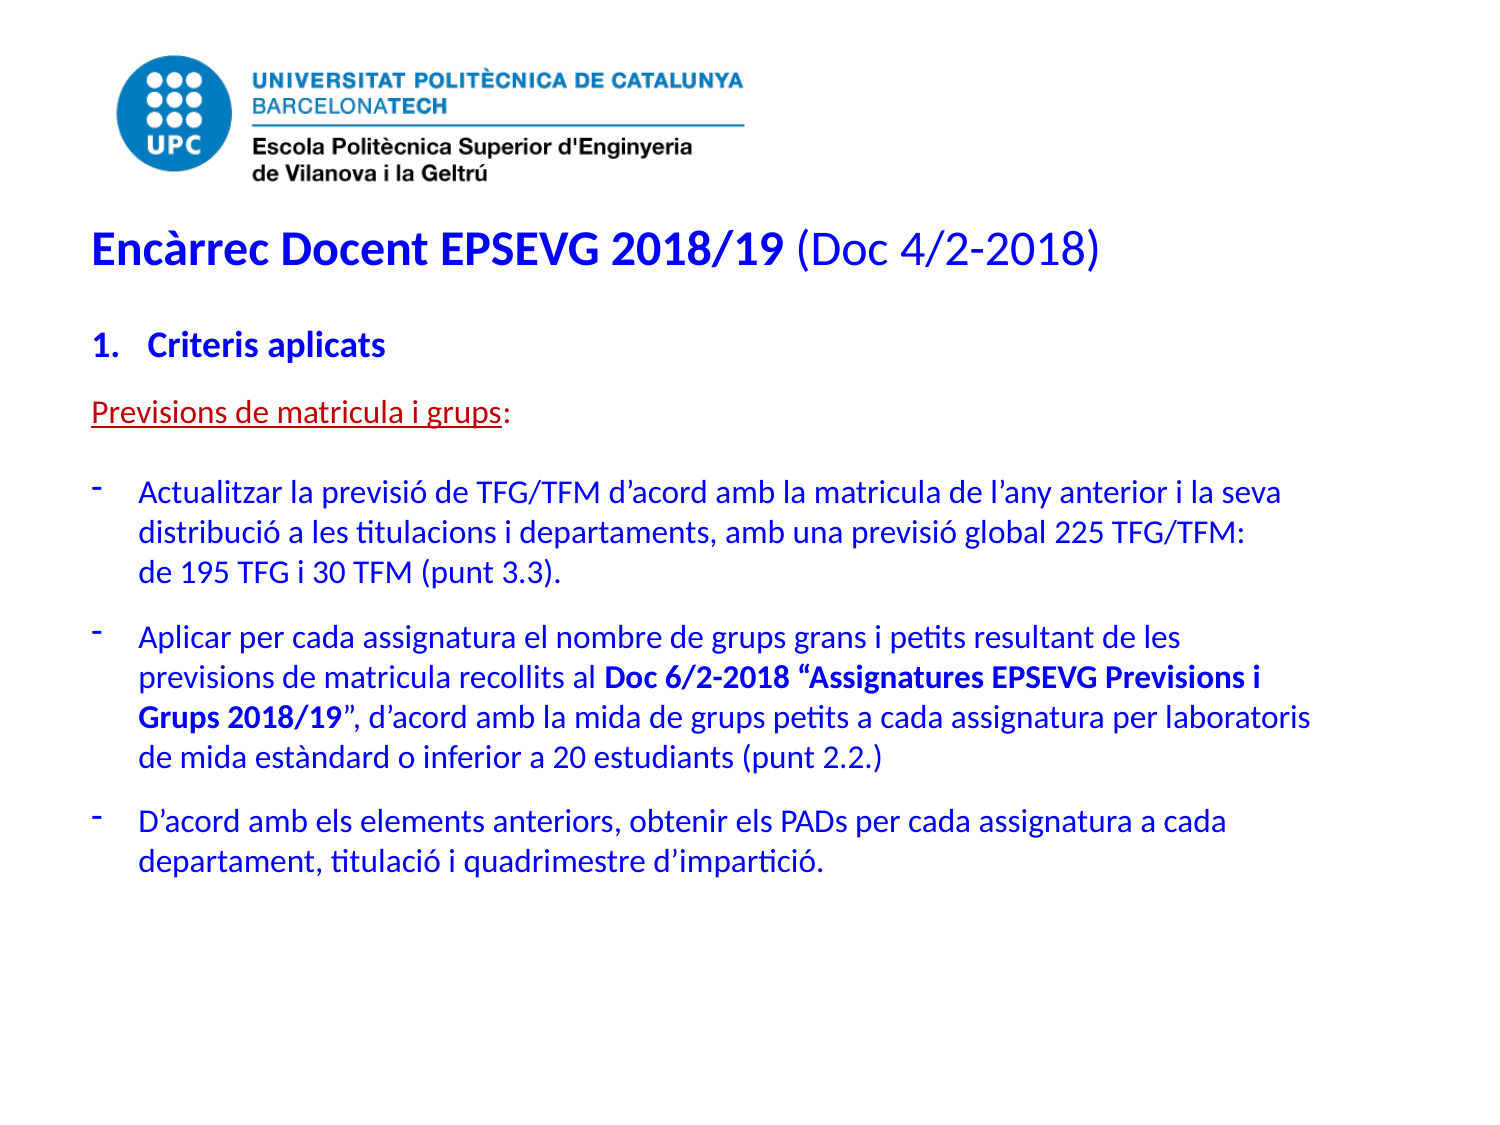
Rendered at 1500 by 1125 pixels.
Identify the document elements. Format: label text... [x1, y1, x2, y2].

picture [100, 30, 763, 209]
text_box Encàrrec Docent EPSEVG 2018/19 (Doc 4/2-2018) Criteris aplicats Previsions de matricula i grups: Actualitzar la previsió de TFG/TFM d’acord amb la matricula de l’any anterior i la seva distribució a les titulacions i departaments, amb una previsió global 225 TFG/TFM: de 195 TFG i 30 TFM (punt 3.3). Aplicar per cada assignatura el nombre de grups grans i petits resultant de les previsions de matricula recollits al Doc 6/2-2018 “Assignatures EPSEVG Previsions i Grups 2018/19”, d’acord amb la mida de grups petits a cada assignatura per laboratoris de mida estàndard o inferior a 20 estudiants (punt 2.2.) D’acord amb els elements anteriors, obtenir els PADs per cada assignatura a cada departament, titulació i quadrimestre d’impartició. [76, 208, 1329, 1125]
